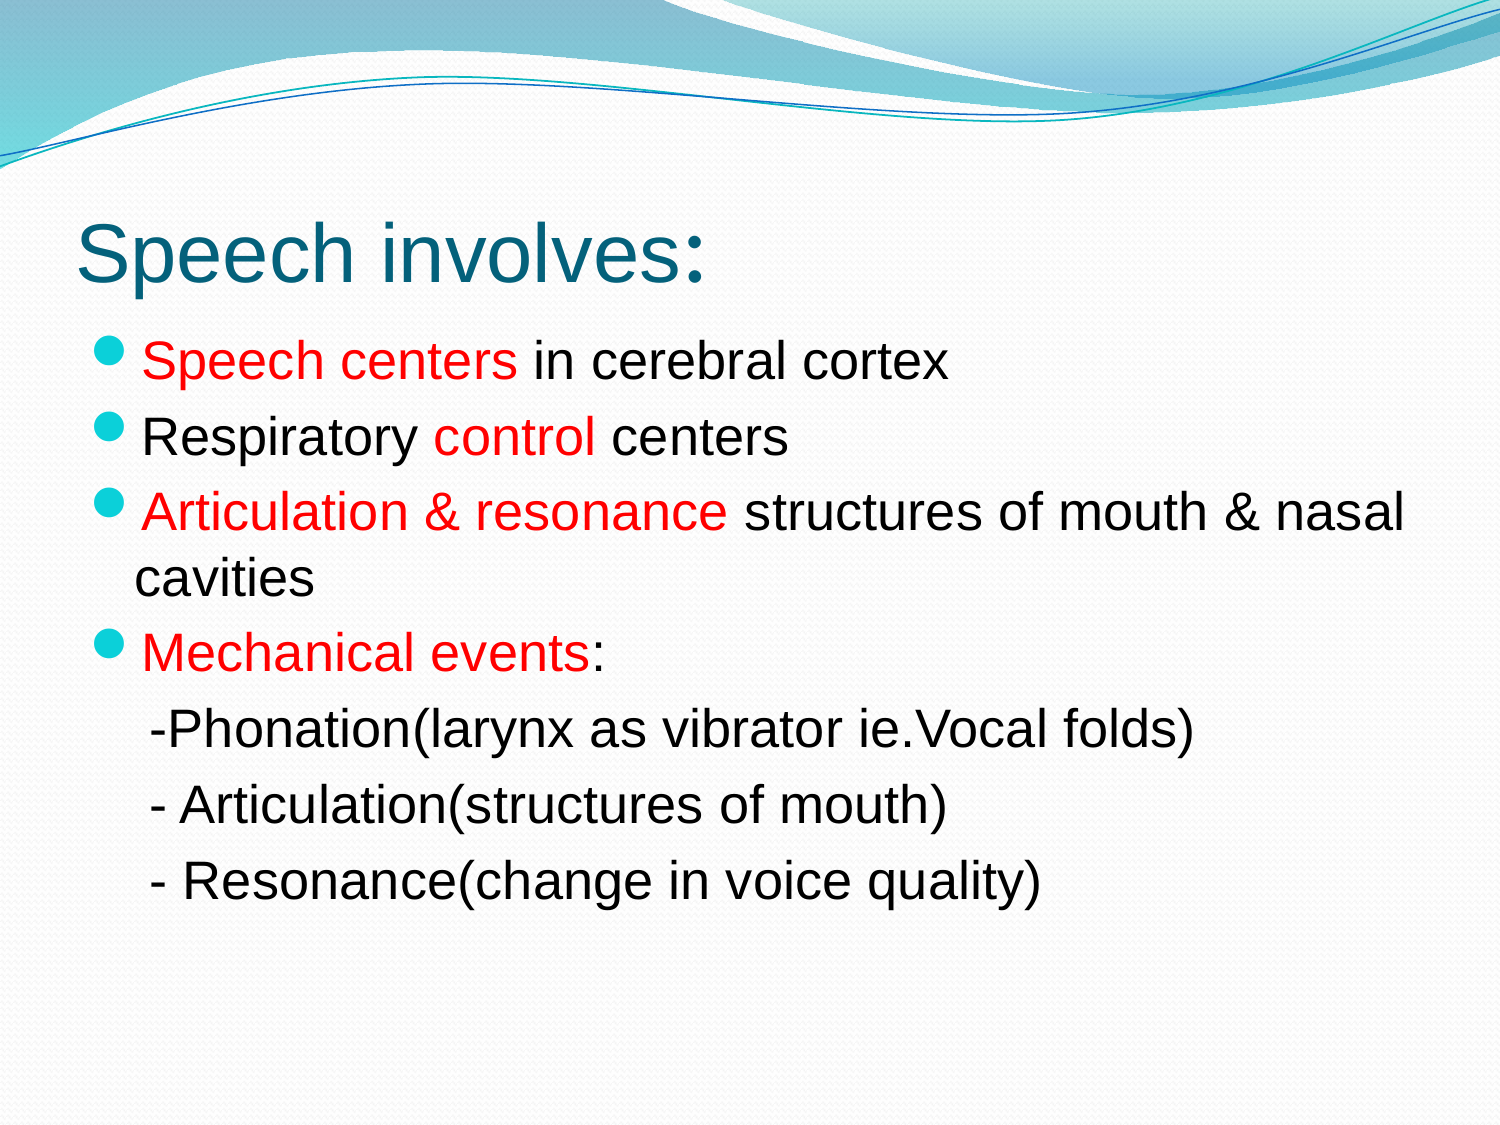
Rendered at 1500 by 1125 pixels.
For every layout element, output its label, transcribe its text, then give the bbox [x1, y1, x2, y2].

list Speech centers in cerebral cortex Respiratory control centers Articulation & resonance structures of mouth & nasal cavities Mechanical events: -Phonation(larynx as vibrator ie.Vocal folds) - Articulation(structures of mouth) - Resonance(change in voice quality) [75, 317, 1425, 1038]
title Speech involves: [75, 115, 1425, 303]
